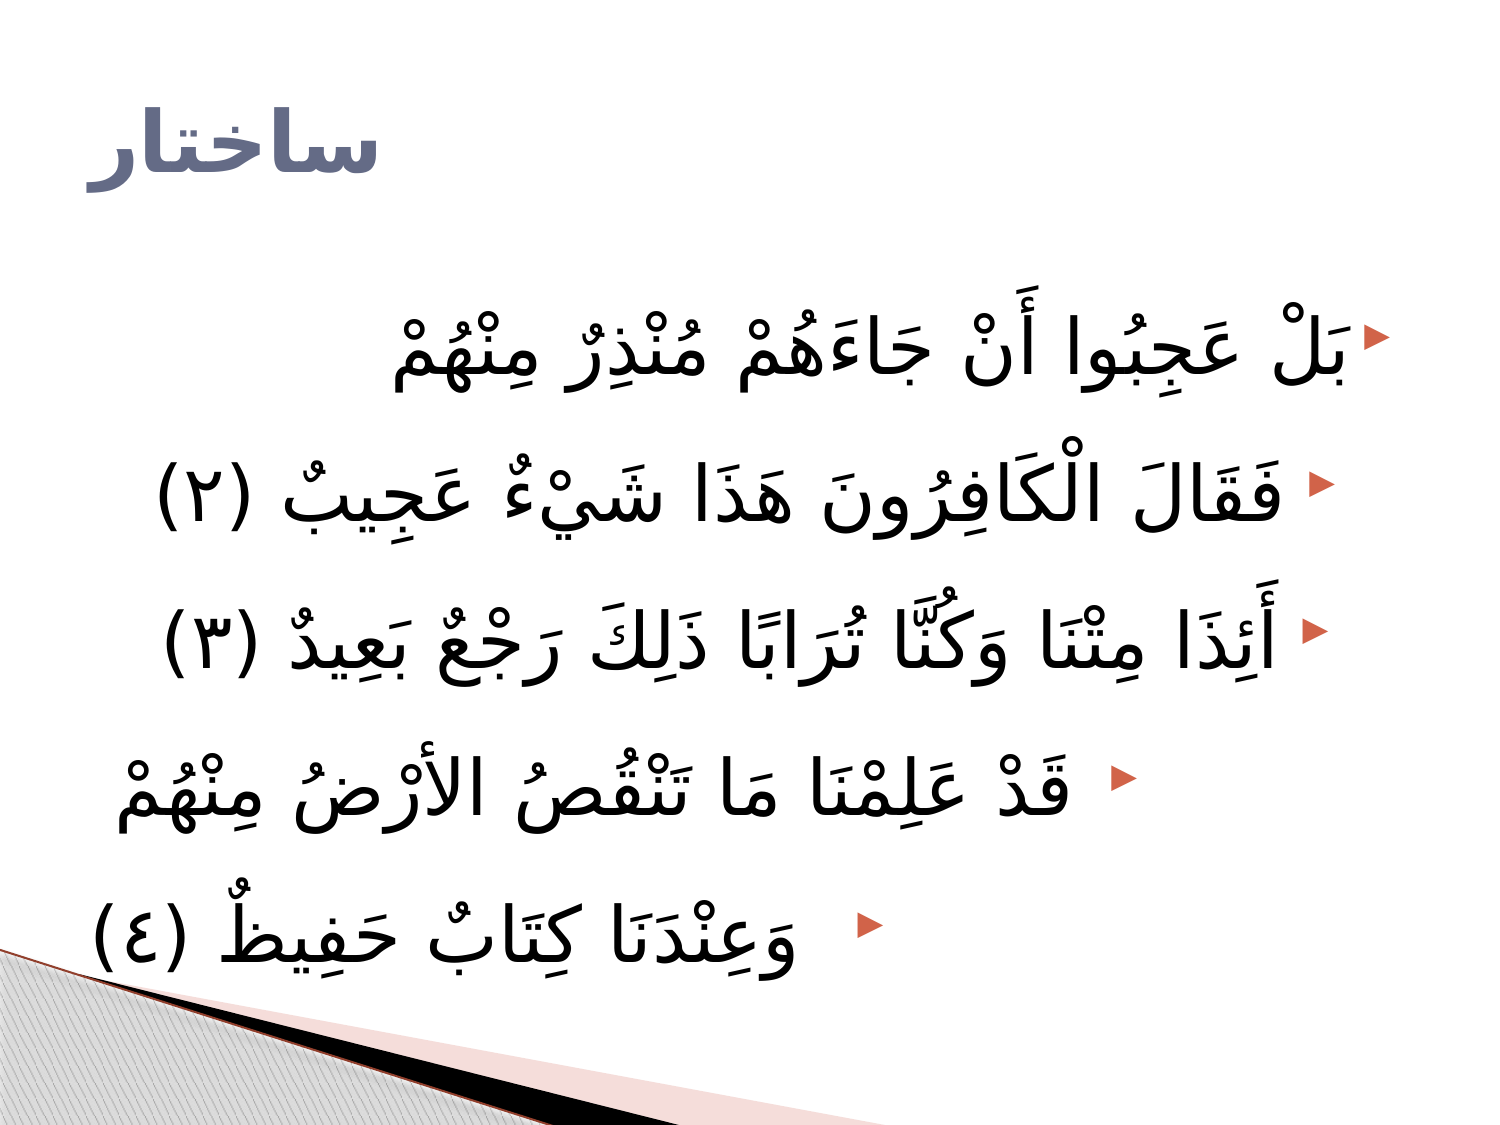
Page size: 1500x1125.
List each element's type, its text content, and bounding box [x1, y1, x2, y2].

title ساختار [75, 45, 1425, 233]
list بَلْ عَجِبُوا أَنْ جَاءَهُمْ مُنْذِرٌ مِنْهُمْ فَقَالَ الْكَافِرُونَ هَذَا شَيْءٌ عَجِيبٌ (٢) أَئِذَا مِتْنَا وَكُنَّا تُرَابًا ذَلِكَ رَجْعٌ بَعِيدٌ (٣) قَدْ عَلِمْنَا مَا تَنْقُصُ الأرْضُ مِنْهُمْ وَعِنْدَنَا كِتَابٌ حَفِيظٌ (٤) [75, 243, 1425, 986]
